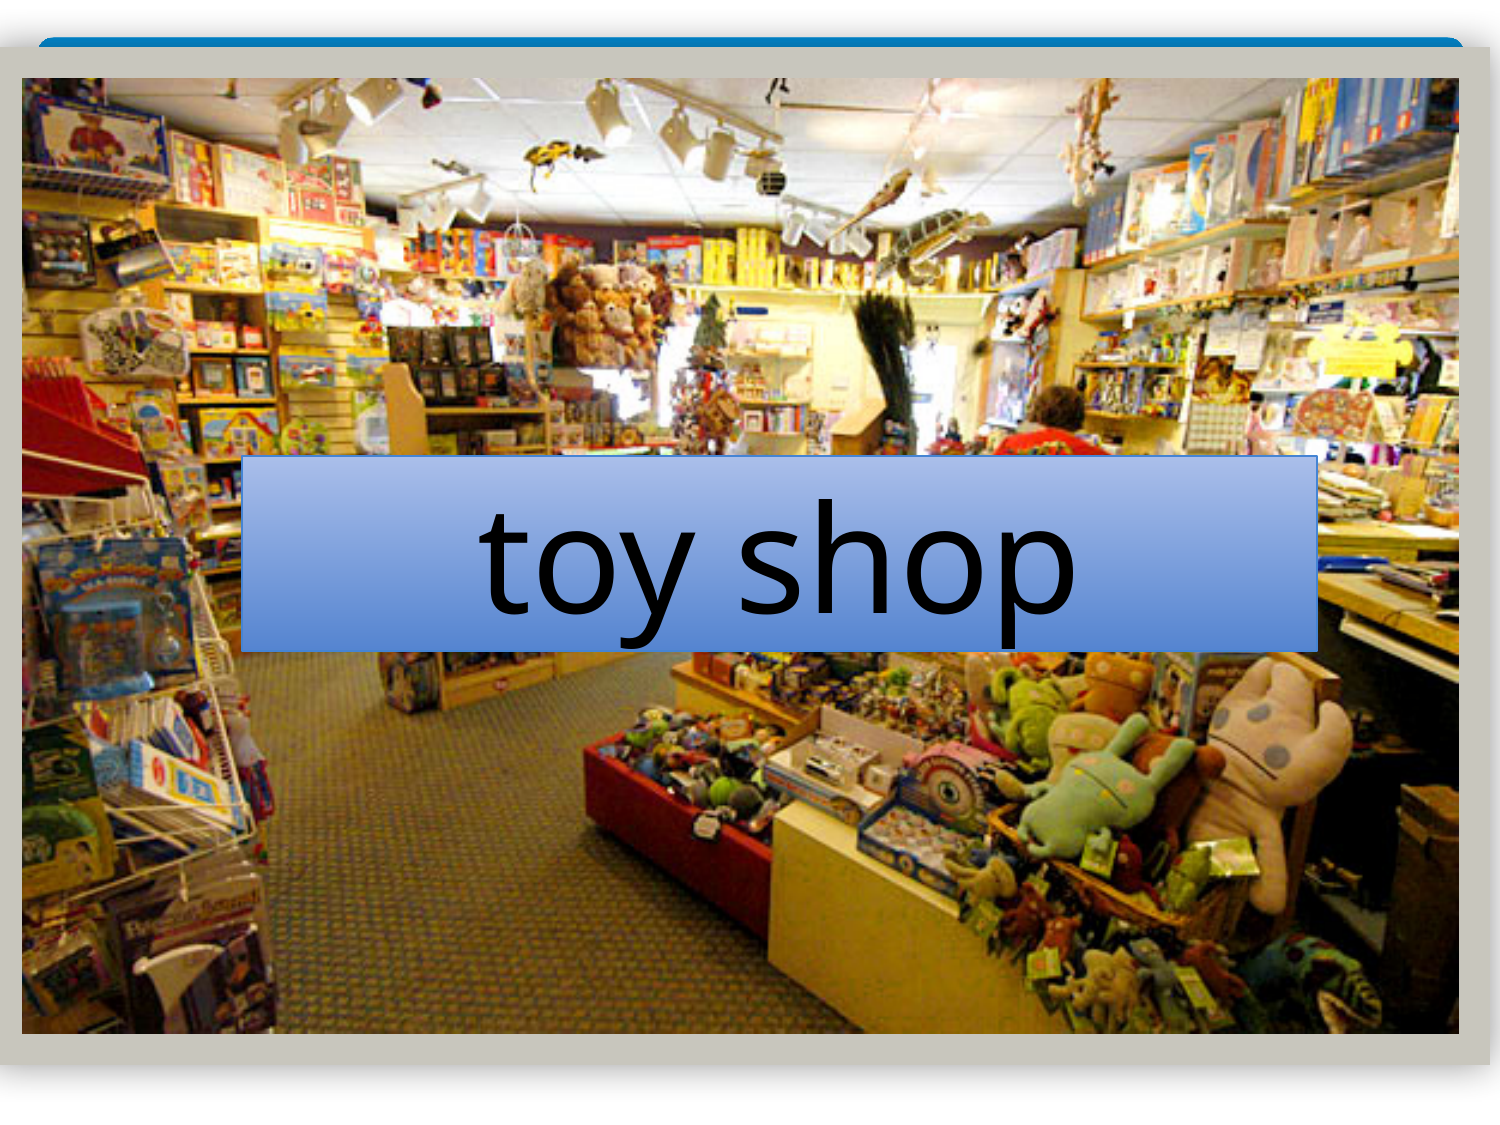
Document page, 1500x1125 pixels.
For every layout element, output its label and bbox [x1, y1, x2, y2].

picture [21, 77, 1459, 1034]
